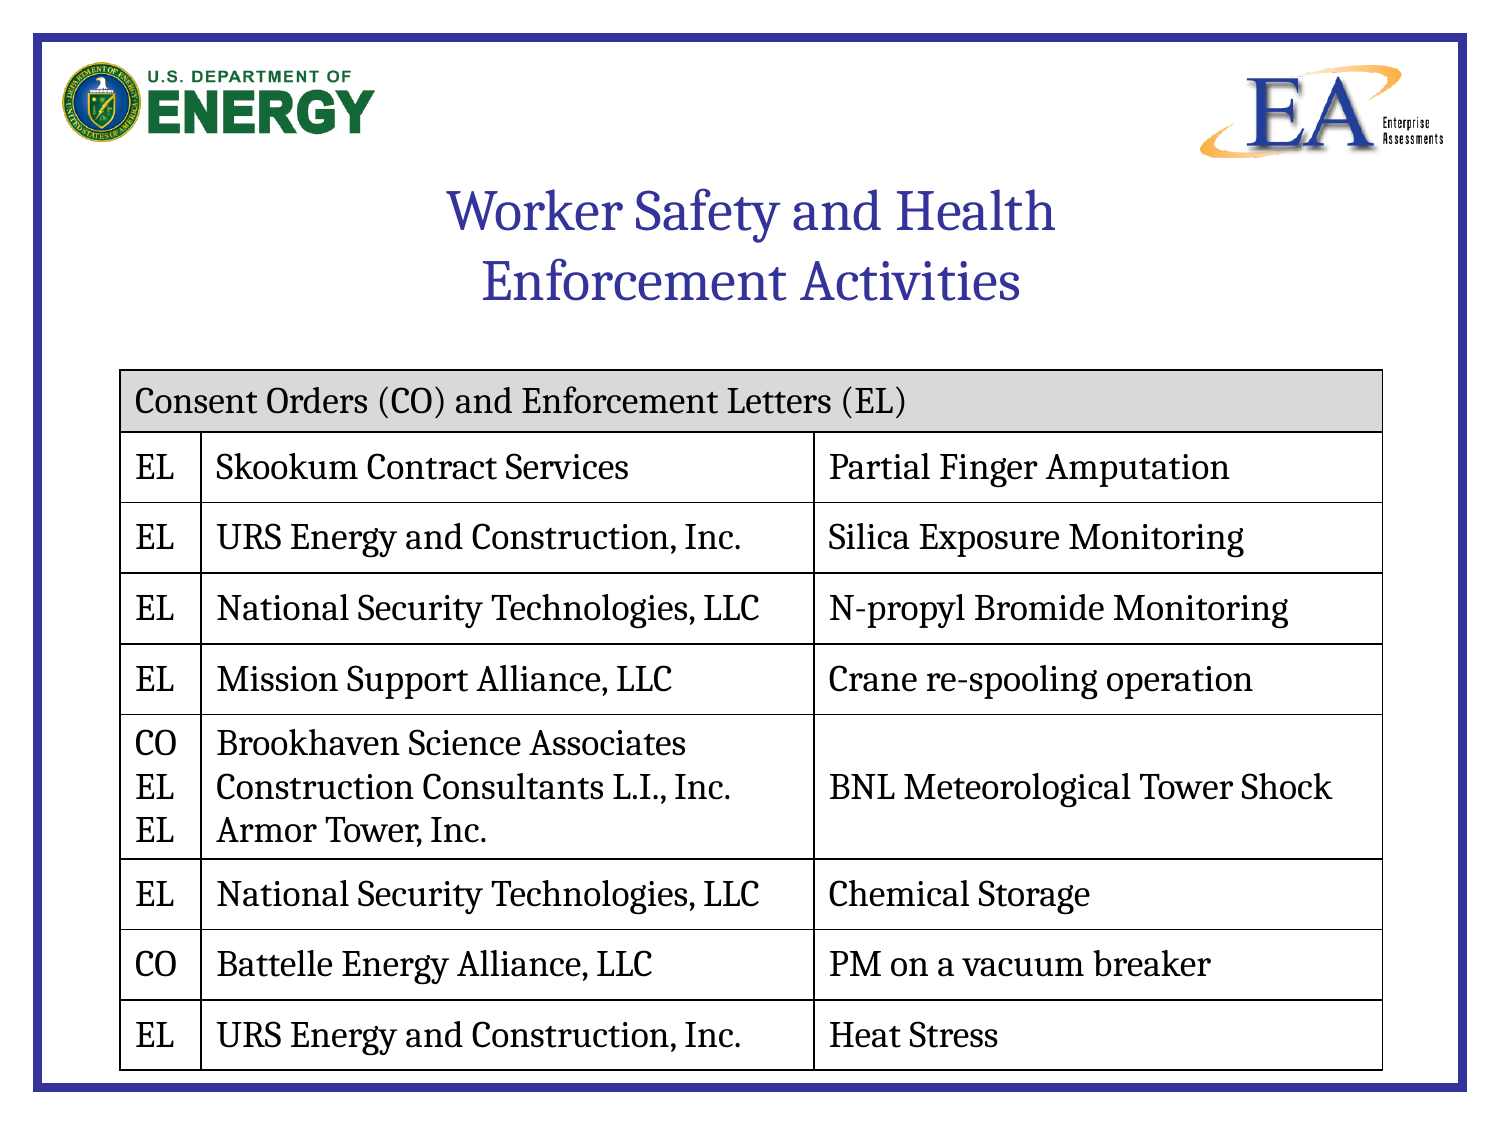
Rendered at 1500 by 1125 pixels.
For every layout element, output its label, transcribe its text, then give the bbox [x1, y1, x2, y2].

table_cell Mission Support Alliance, LLC [202, 645, 813, 714]
table_cell PM on a vacuum breaker [815, 930, 1382, 999]
table_header Consent Orders (CO) and Enforcement Letters (EL) [121, 371, 1382, 431]
table_cell CO [121, 930, 200, 999]
table_cell EL [121, 860, 200, 929]
table_cell Partial Finger Amputation [815, 433, 1382, 502]
table_cell Skookum Contract Services [202, 433, 813, 502]
table_cell URS Energy and Construction, Inc. [202, 503, 813, 572]
picture [62, 62, 375, 142]
table_cell Brookhaven Science Associates Construction Consultants L.I., Inc. Armor Tower, Inc. [202, 715, 813, 858]
table_cell Crane re-spooling operation [815, 645, 1382, 714]
table_cell EL [121, 574, 200, 643]
table_cell Battelle Energy Alliance, LLC [202, 930, 813, 999]
table_cell Heat Stress [815, 1001, 1382, 1069]
table_cell Chemical Storage [815, 860, 1382, 929]
table_cell National Security Technologies, LLC [202, 860, 813, 929]
table_cell URS Energy and Construction, Inc. [202, 1001, 813, 1069]
table_cell EL [121, 433, 200, 502]
table_cell EL [121, 645, 200, 714]
table_cell BNL Meteorological Tower Shock [815, 715, 1382, 858]
table_cell EL [121, 503, 200, 572]
picture [1200, 65, 1444, 158]
table_cell N-propyl Bromide Monitoring [815, 574, 1382, 643]
title Worker Safety and Health Enforcement Activities [113, 174, 1389, 310]
table_cell National Security Technologies, LLC [202, 574, 813, 643]
table_cell CO EL EL [121, 715, 200, 858]
table_cell Silica Exposure Monitoring [815, 503, 1382, 572]
table_cell EL [121, 1001, 200, 1069]
